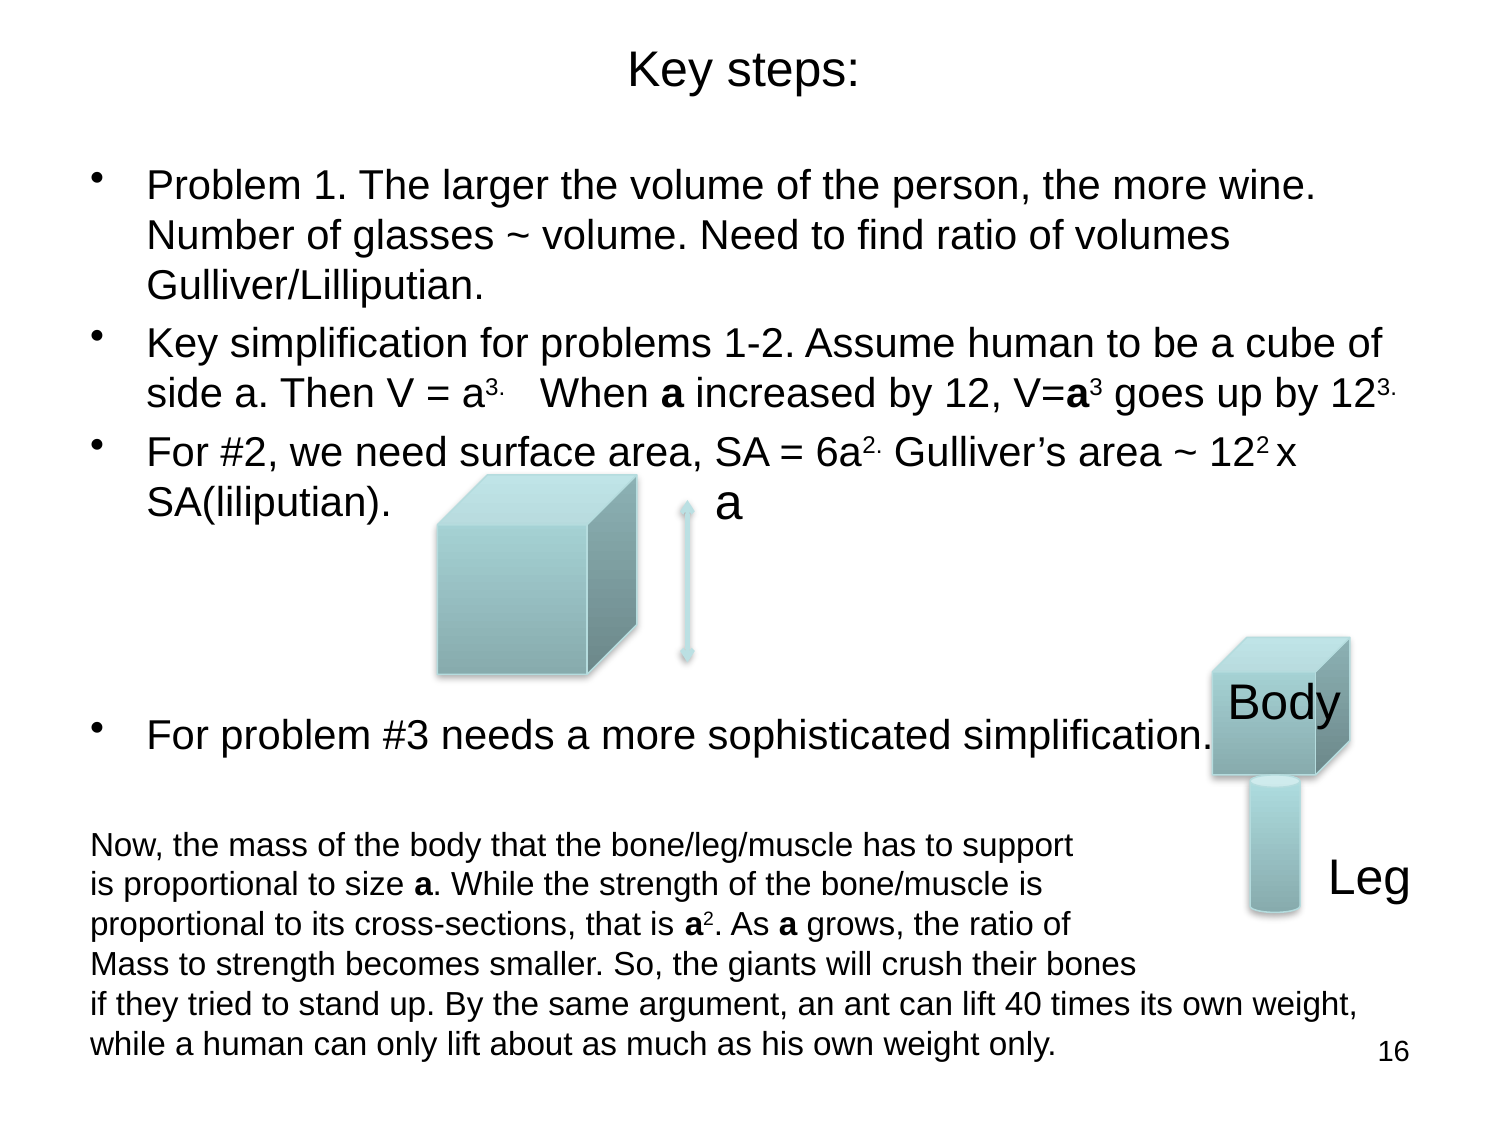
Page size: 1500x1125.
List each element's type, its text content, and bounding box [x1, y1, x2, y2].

slide_number 16 [1074, 1024, 1426, 1103]
text_box [436, 474, 638, 676]
text_box [1221, 636, 1351, 662]
text_box Body [1212, 662, 1388, 738]
text_box Leg [1313, 837, 1427, 913]
list Problem 1. The larger the volume of the person, the more wine. Number of glasses ~ volume. Need to find ratio of volumes Gulliver/Lilliputian. Key simplification for problems 1-2. Assume human to be a cube of side a. Then V = a3. When a increased by 12, V=a3 goes up by 123. For #2, we need surface area, SA = 6a2. Gulliver’s area ~ 122 x SA(liliputian). For problem #3 needs a more sophisticated simplification. Now, the mass of the body that the bone/leg/muscle has to support is proportional to size a. While the strength of the bone/muscle is proportional to its cross-sections, that is a2. As a grows, the ratio of Mass to strength becomes smaller. So, the giants will crush their bones if they tried to stand up. By the same argument, an ant can lift 40 times its own weight, while a human can only lift about as much as his own weight only. [75, 149, 1425, 893]
text_box a [700, 462, 758, 538]
text_box [1249, 774, 1301, 914]
text_box [1211, 671, 1351, 776]
title Key steps: [75, 45, 1413, 88]
